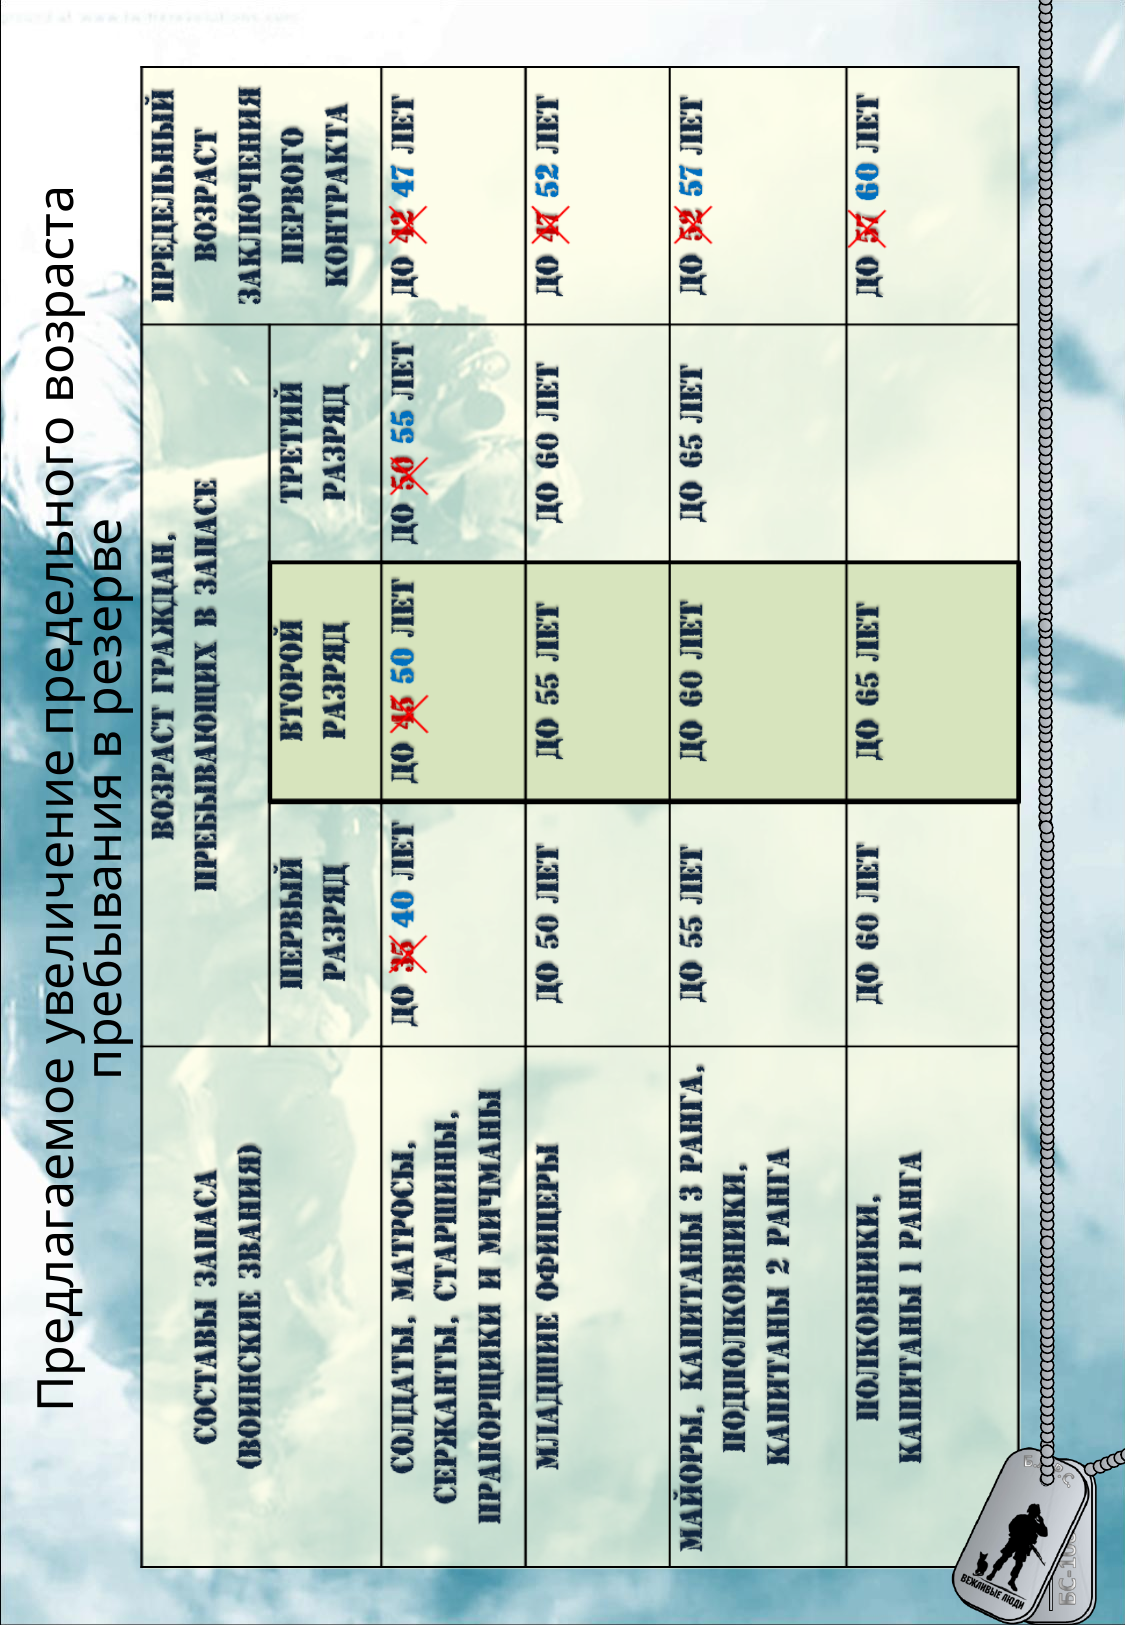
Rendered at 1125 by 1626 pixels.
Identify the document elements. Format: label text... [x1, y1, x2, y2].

text_box Предлагаемое увеличение предельного возраста пребывания в резерве [22, 67, 129, 1531]
picture [0, 0, 928, 1625]
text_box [928, 0, 1125, 1625]
